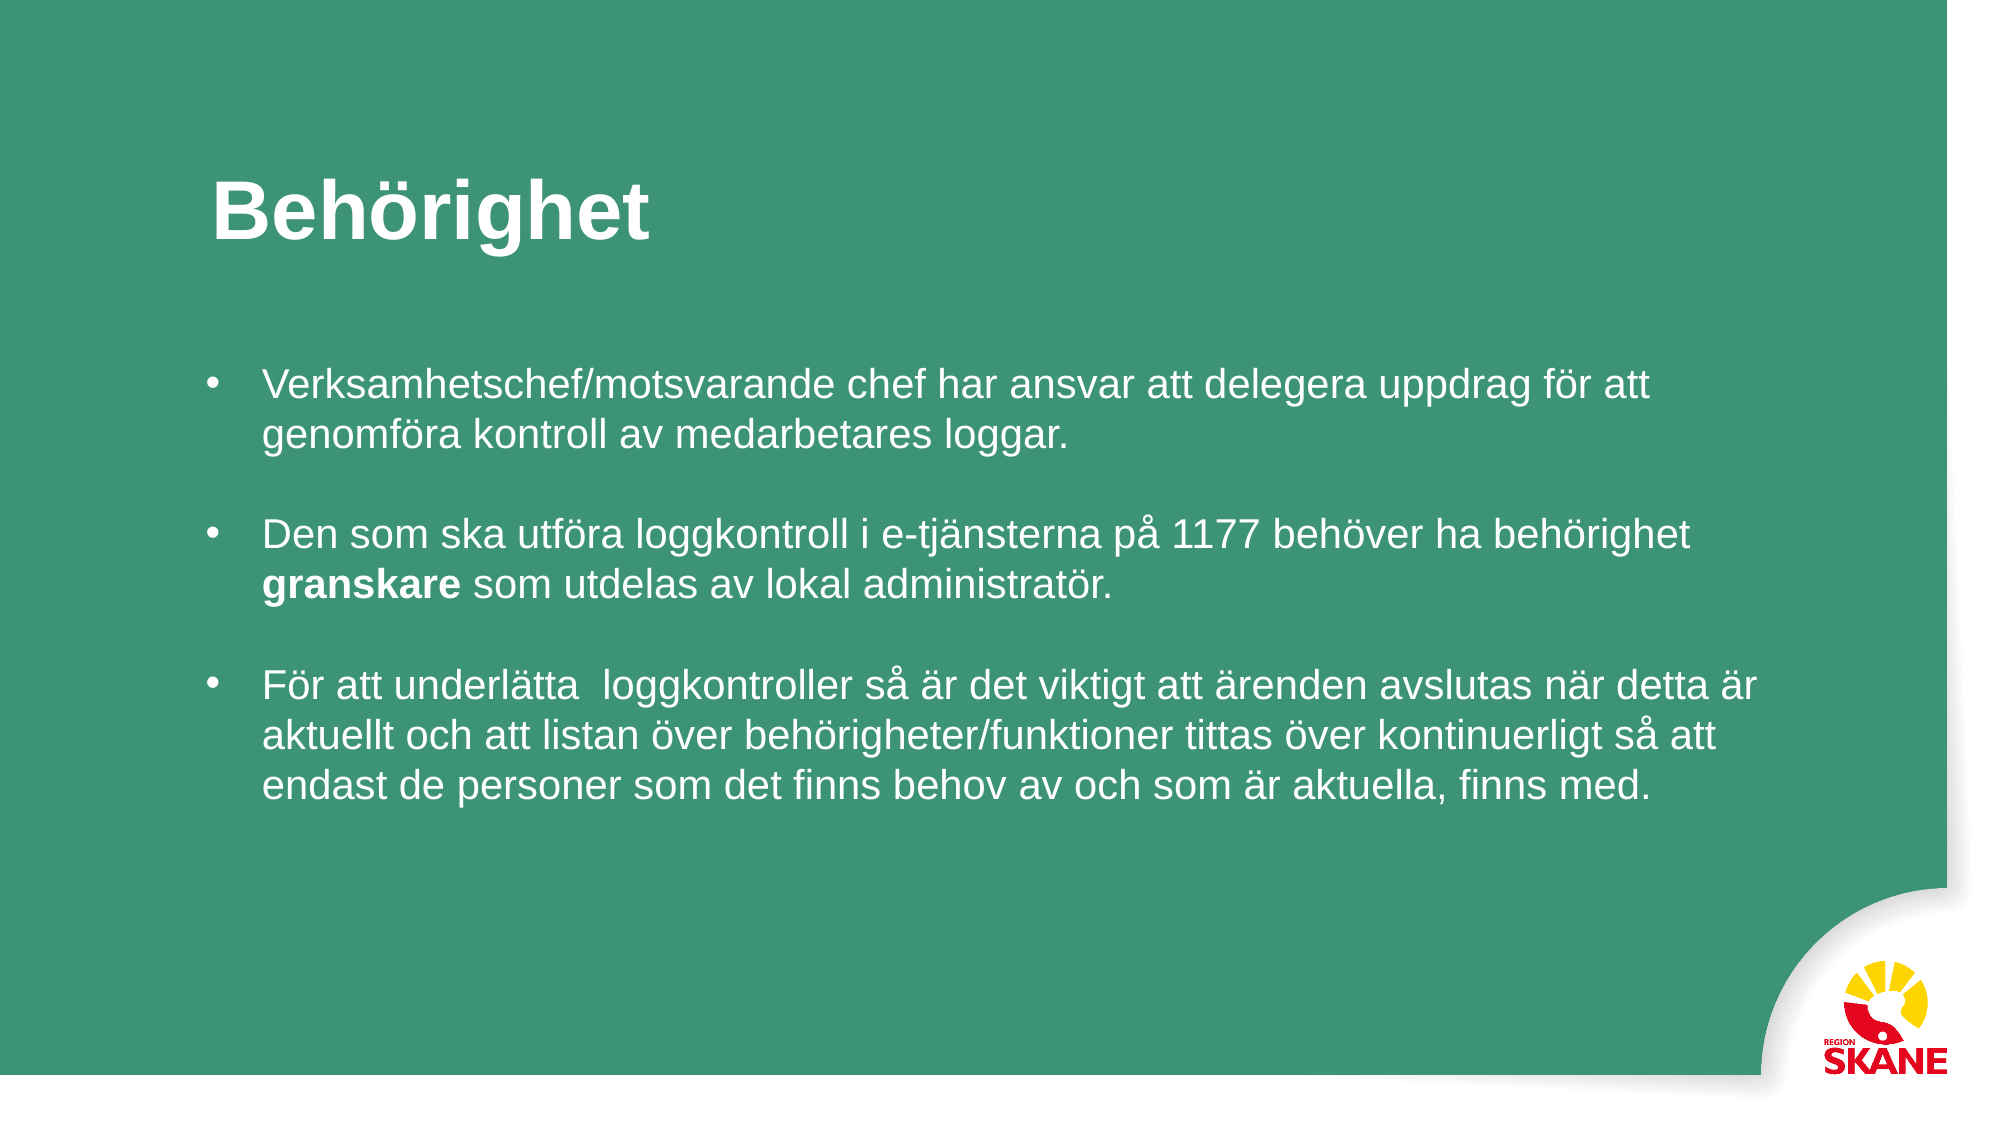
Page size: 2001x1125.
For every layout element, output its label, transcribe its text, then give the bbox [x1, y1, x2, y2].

picture [0, 0, 2001, 1125]
text_box Verksamhetschef/motsvarande chef har ansvar att delegera uppdrag för att genomföra kontroll av medarbetares loggar. Den som ska utföra loggkontroll i e-tjänsterna på 1177 behöver ha behörighet granskare som utdelas av lokal administratör. För att underlätta loggkontroller så är det viktigt att ärenden avslutas när detta är aktuellt och att listan över behörigheter/funktioner tittas över kontinuerligt så att endast de personer som det finns behov av och som är aktuella, finns med. [190, 349, 1810, 815]
title Behörighet [196, 149, 1851, 352]
